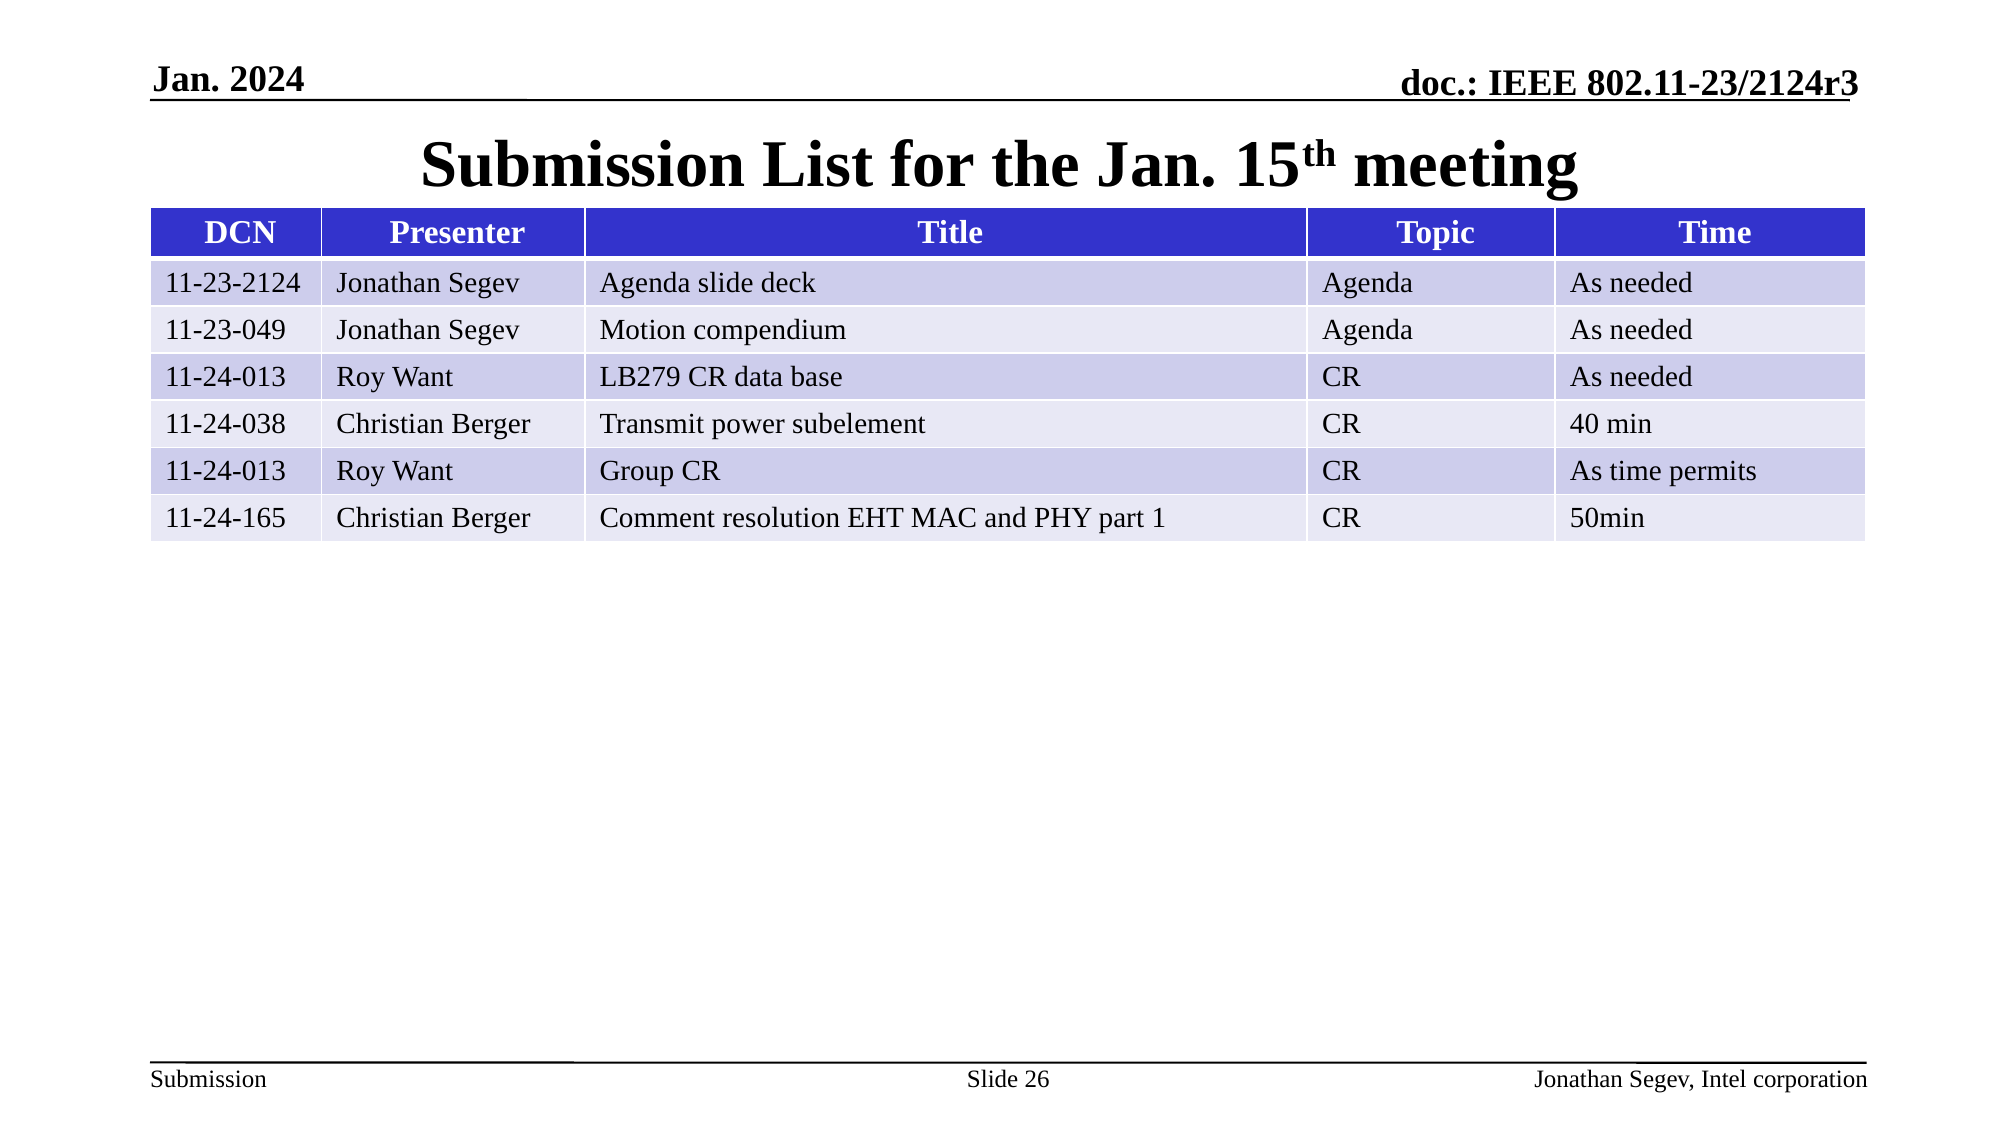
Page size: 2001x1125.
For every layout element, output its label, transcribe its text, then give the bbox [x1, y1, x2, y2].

table_cell Roy Want [322, 448, 584, 494]
table_cell Transmit power subelement [586, 401, 1306, 447]
table_cell 11-24-038 [151, 401, 321, 447]
table_cell LB279 CR data base [586, 354, 1306, 399]
table_cell 40 min [1556, 401, 1865, 447]
table_cell As needed [1556, 261, 1865, 305]
table_cell 50min [1556, 495, 1865, 541]
table_cell 11-24-013 [151, 448, 321, 494]
table_cell Motion compendium [586, 307, 1306, 352]
table_cell 11-24-013 [151, 354, 321, 399]
table_cell As needed [1556, 354, 1865, 399]
table_cell Jonathan Segev [322, 261, 584, 305]
table_cell CR [1308, 354, 1554, 399]
table_header DCN [151, 208, 321, 256]
table_cell As time permits [1556, 448, 1865, 494]
title Submission List for the Jan. 15th meeting [149, 112, 1850, 206]
table_cell 11-24-165 [151, 495, 321, 541]
table_cell Agenda slide deck [586, 261, 1306, 305]
table_cell Agenda [1308, 261, 1554, 305]
table_cell Group CR [586, 448, 1306, 494]
table_header Presenter [322, 208, 584, 256]
slide_number Slide 26 [950, 1061, 1067, 1123]
table_cell Roy Want [322, 354, 584, 399]
table_header Title [586, 208, 1306, 256]
table_cell CR [1308, 495, 1554, 541]
table_header Time [1556, 208, 1865, 256]
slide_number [152, 54, 563, 100]
table_cell Agenda [1308, 307, 1554, 352]
table_header Topic [1308, 208, 1554, 256]
table_cell As needed [1556, 307, 1865, 352]
table_cell 11-23-2124 [151, 261, 321, 305]
table_cell Christian Berger [322, 401, 584, 447]
footer Jonathan Segev, Intel corporation [1171, 1061, 1869, 1093]
table_cell Christian Berger [322, 495, 584, 541]
table_cell 11-23-049 [151, 307, 321, 352]
table_cell Comment resolution EHT MAC and PHY part 1 [586, 495, 1306, 541]
table_cell CR [1308, 448, 1554, 494]
table_cell CR [1308, 401, 1554, 447]
table_cell Jonathan Segev [322, 307, 584, 352]
